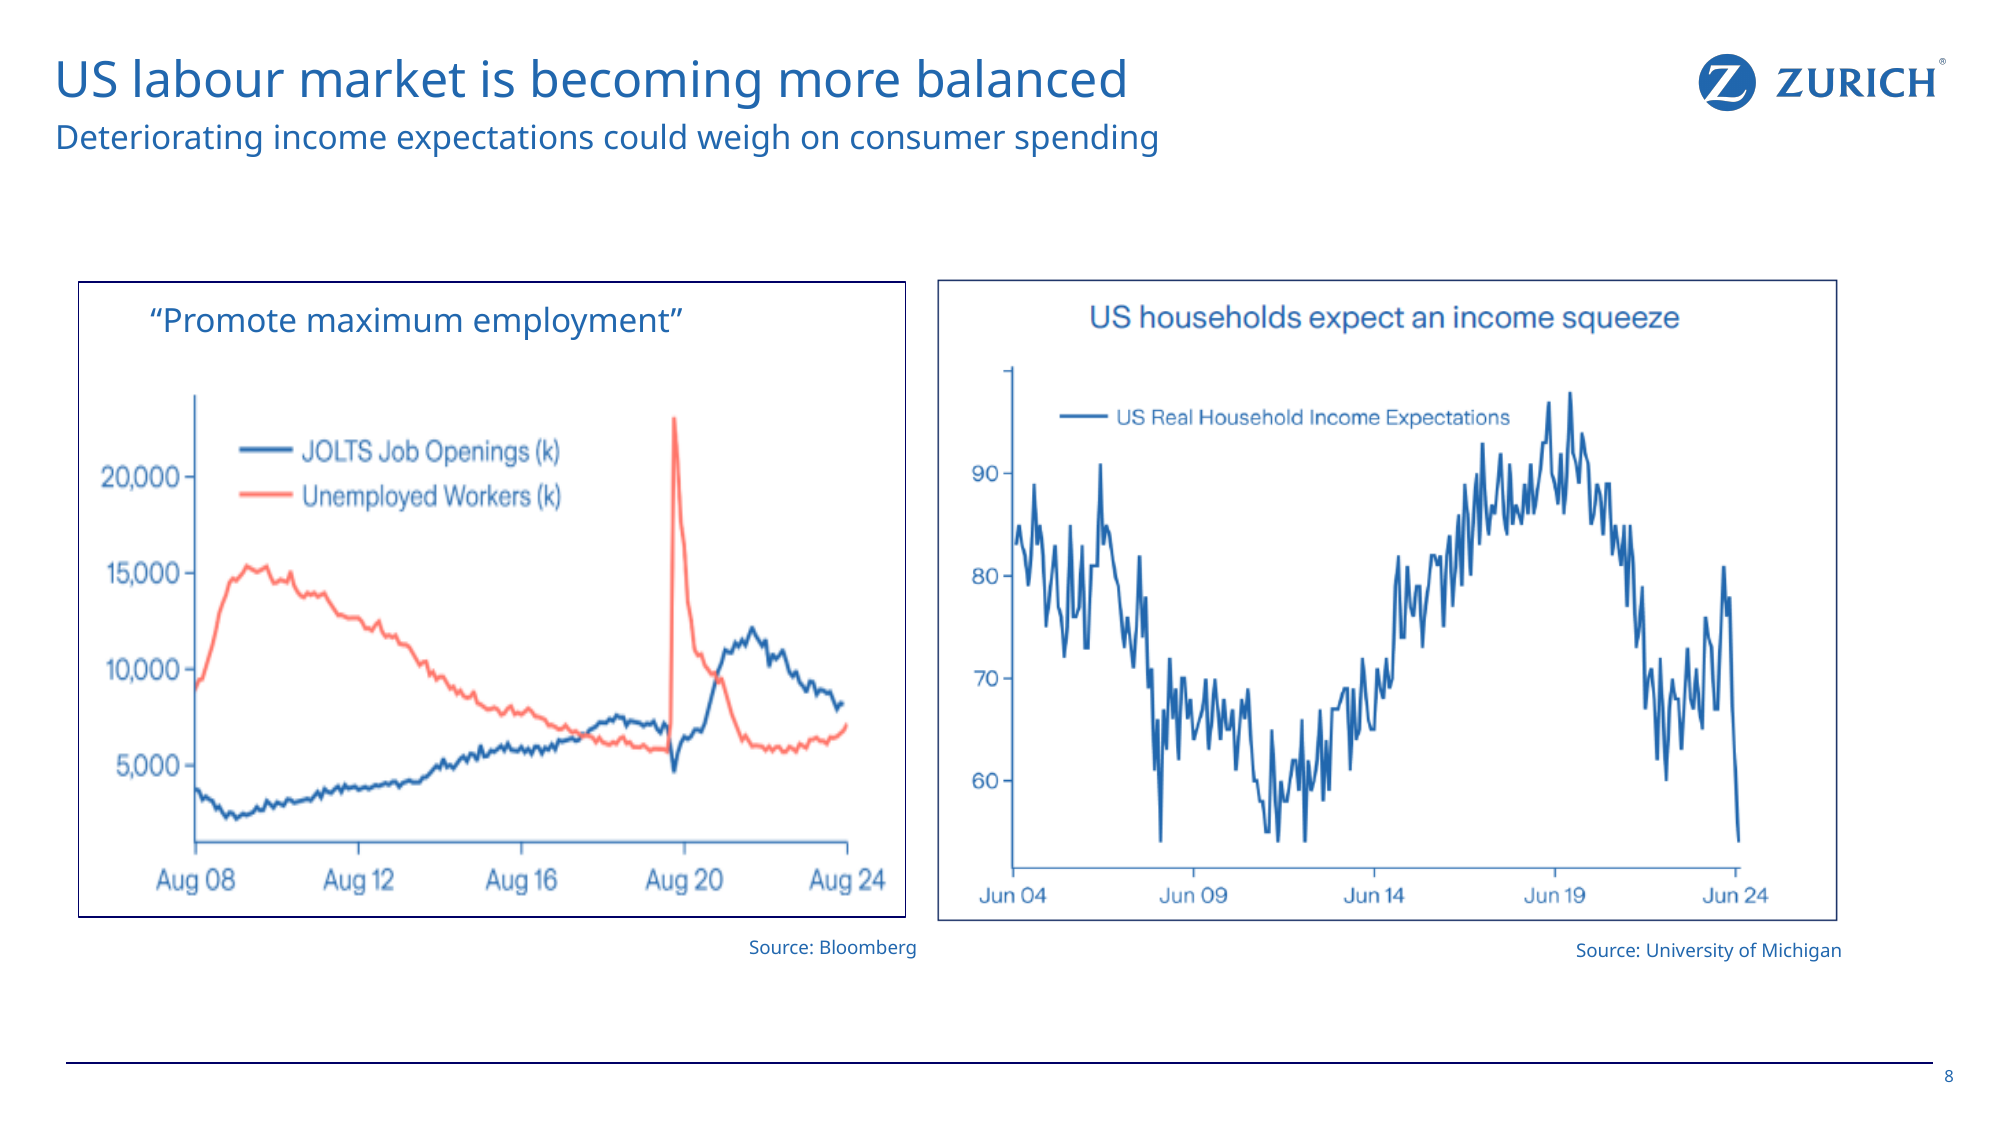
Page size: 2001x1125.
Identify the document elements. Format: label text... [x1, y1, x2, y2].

subtitle Deteriorating income expectations could weigh on consumer spending [54, 116, 1521, 179]
text_box Source: Bloomberg [734, 928, 1001, 966]
text_box “Promote maximum employment” [135, 291, 803, 346]
slide_number 8 [1944, 1065, 1976, 1099]
text_box [78, 281, 906, 917]
picture [96, 390, 889, 898]
picture [934, 272, 1843, 929]
picture [1671, 26, 1963, 139]
text_box Source: University of Michigan [1561, 931, 1916, 969]
title US labour market is becoming more balanced [54, 53, 1650, 117]
